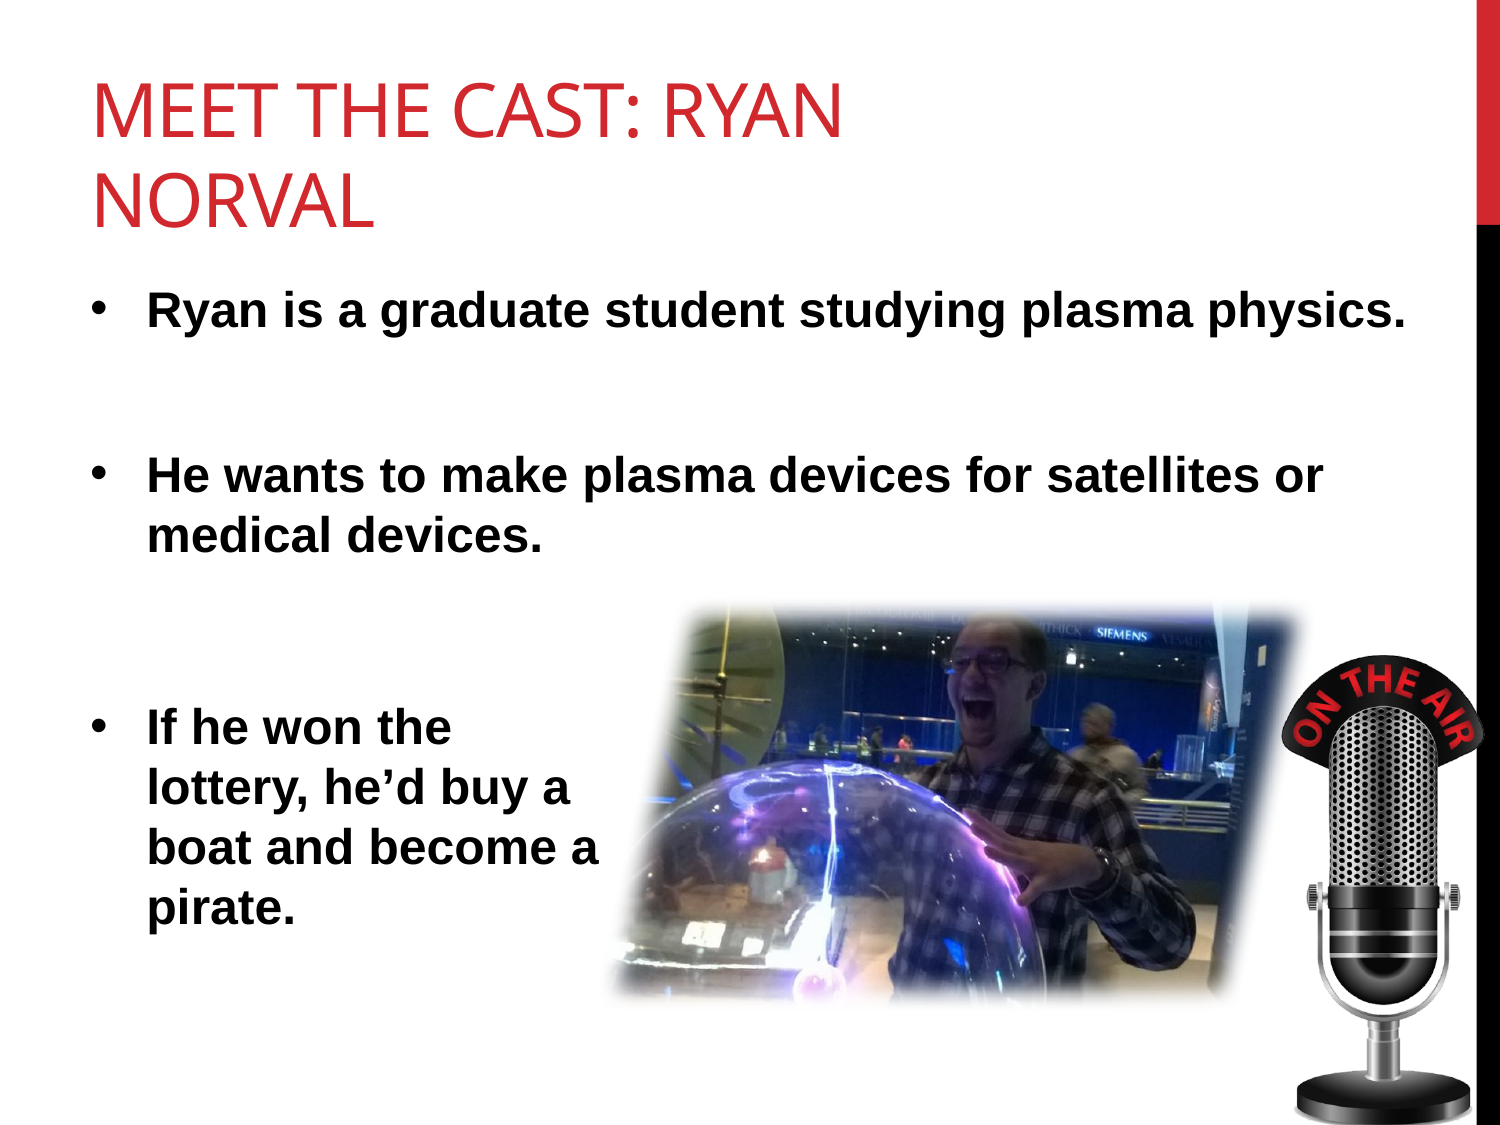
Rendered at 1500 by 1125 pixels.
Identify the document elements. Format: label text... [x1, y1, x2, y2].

list Ryan is a graduate student studying plasma physics. He wants to make plasma devices for satellites or medical devices. [75, 270, 1463, 671]
picture [586, 596, 1500, 1125]
title Meet the cast: Ryan Norval [75, 25, 1025, 250]
text_box If he won the lottery, he’d buy a boat and become a pirate. [75, 687, 586, 1013]
